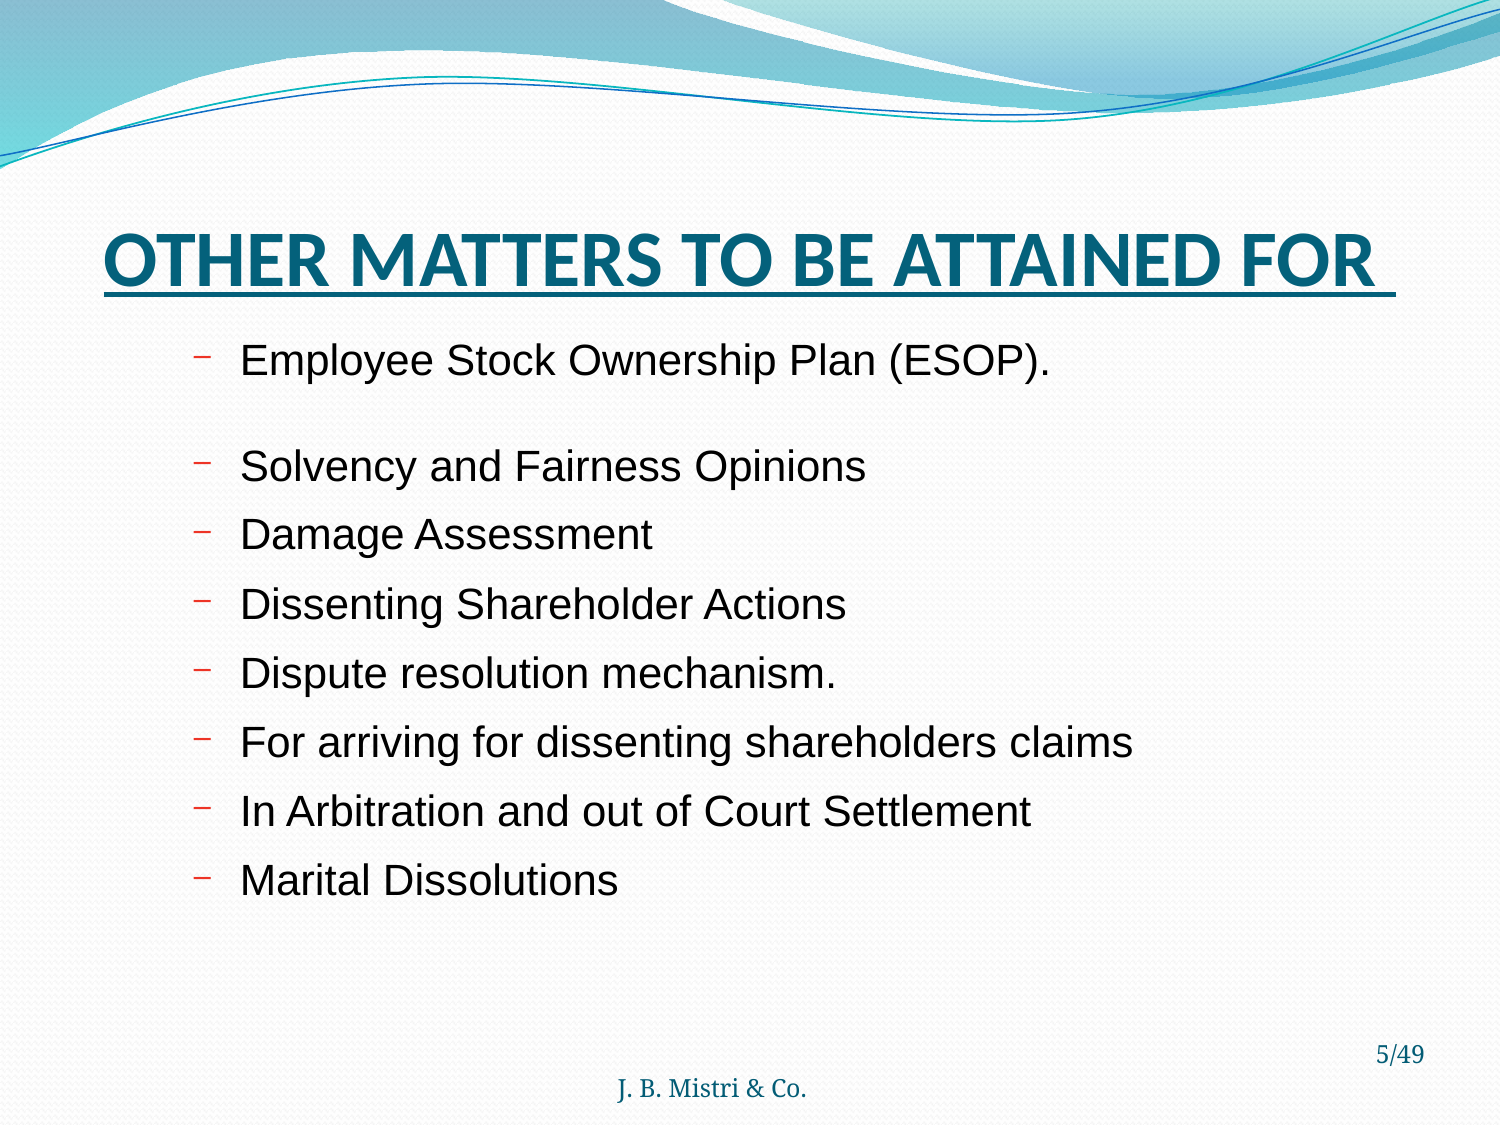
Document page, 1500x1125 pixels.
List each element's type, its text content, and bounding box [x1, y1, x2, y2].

footer J. B. Mistri & Co. [437, 1042, 988, 1103]
slide_number 5/49 [1299, 1042, 1425, 1103]
list Employee Stock Ownership Plan (ESOP). Solvency and Fairness Opinions Damage Assessment Dissenting Shareholder Actions Dispute resolution mechanism. For arriving for dissenting shareholders claims In Arbitration and out of Court Settlement Marital Dissolutions [75, 329, 1425, 1050]
title OTHER MATTERS TO BE ATTAINED FOR [75, 115, 1425, 303]
